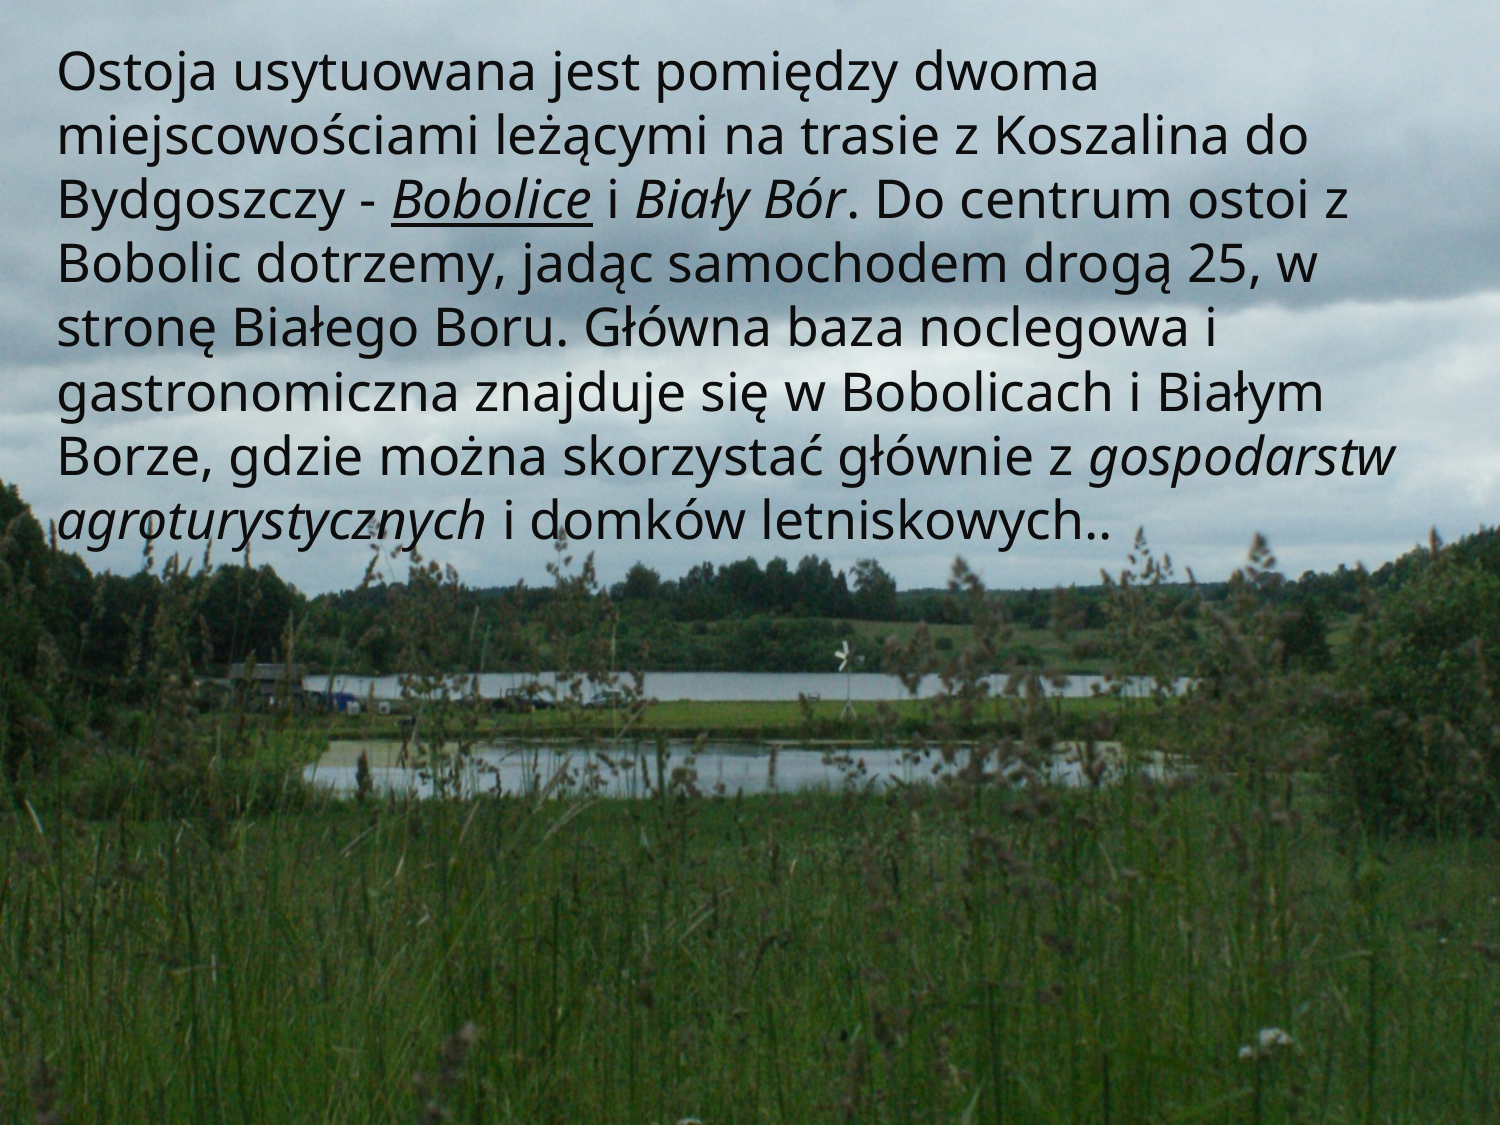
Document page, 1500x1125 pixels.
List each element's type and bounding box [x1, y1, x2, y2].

list [0, 0, 1500, 1125]
